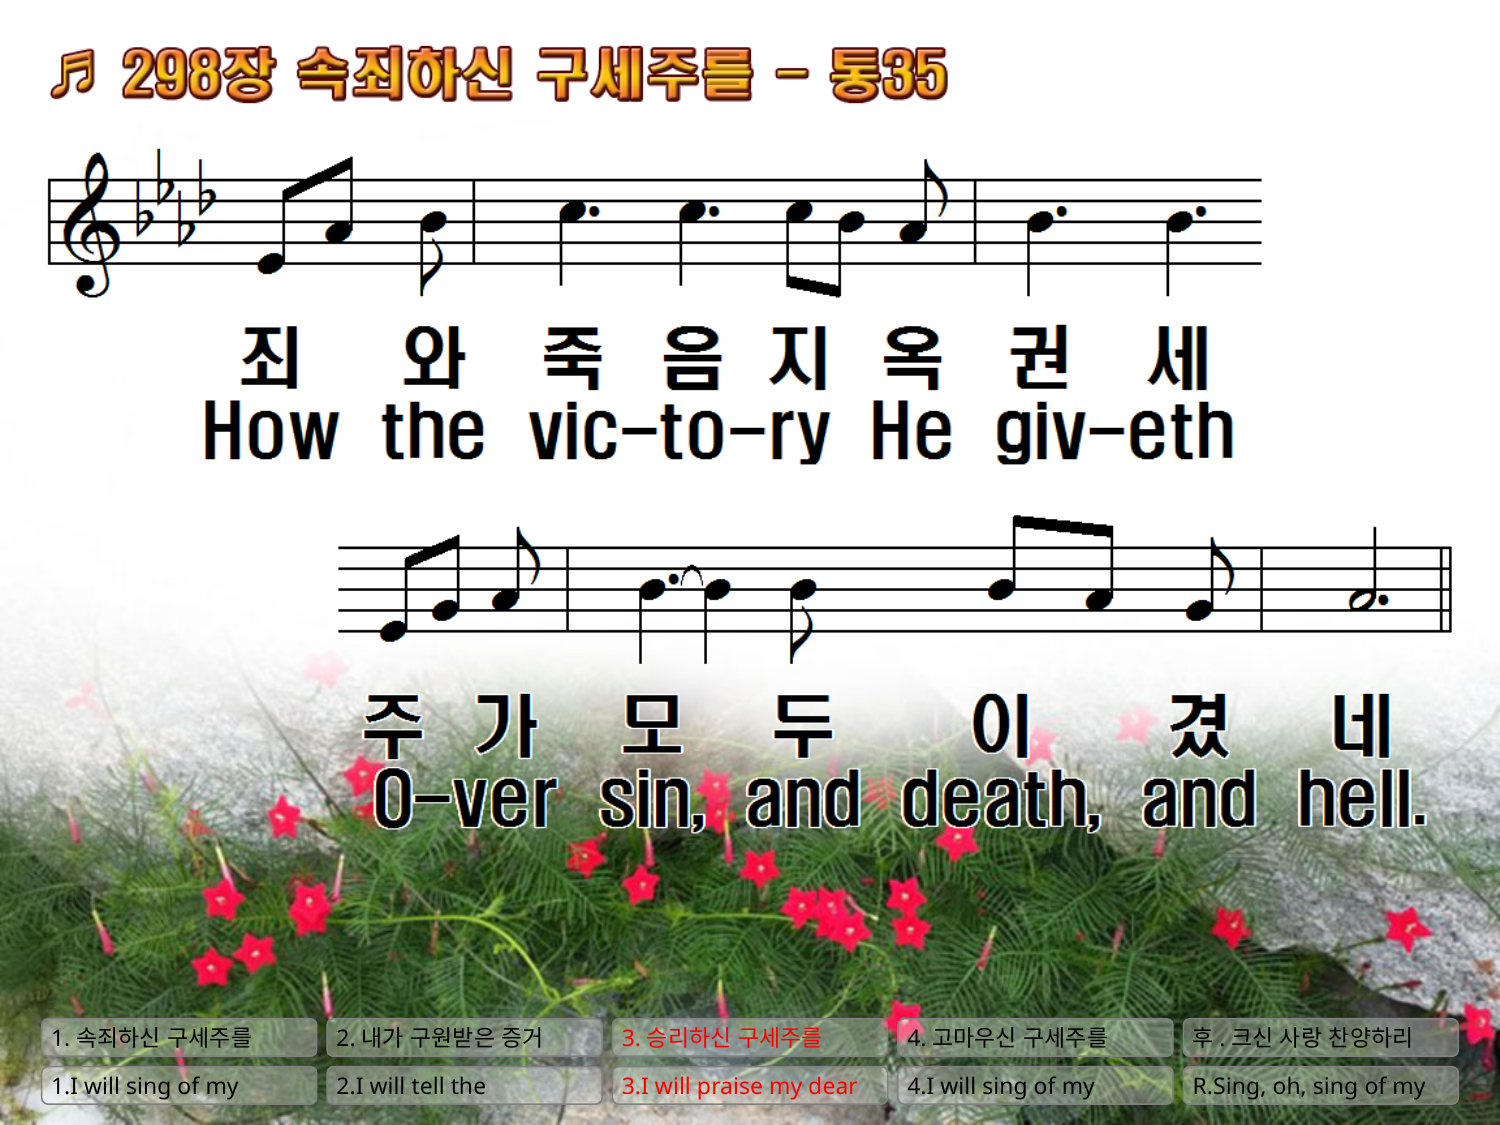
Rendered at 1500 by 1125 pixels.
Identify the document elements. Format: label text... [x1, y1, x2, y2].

text_box 후.크신 사랑 찬양하리 [1183, 1018, 1459, 1057]
text_box 3.I will praise my dear [612, 1066, 888, 1105]
text_box 2.I will tell the [327, 1066, 603, 1105]
text_box 1.속죄하신 구세주를 [41, 1018, 317, 1057]
picture [0, 0, 1500, 1125]
text_box 2.내가 구원받은 증거 [327, 1018, 603, 1057]
text_box 1.I will sing of my [41, 1066, 317, 1105]
text_box 4.고마우신 구세주를 [897, 1018, 1173, 1057]
text_box R.Sing, oh, sing of my [1183, 1066, 1459, 1105]
text_box 4.I will sing of my [897, 1066, 1173, 1105]
text_box 3.승리하신 구세주를 [612, 1018, 888, 1057]
